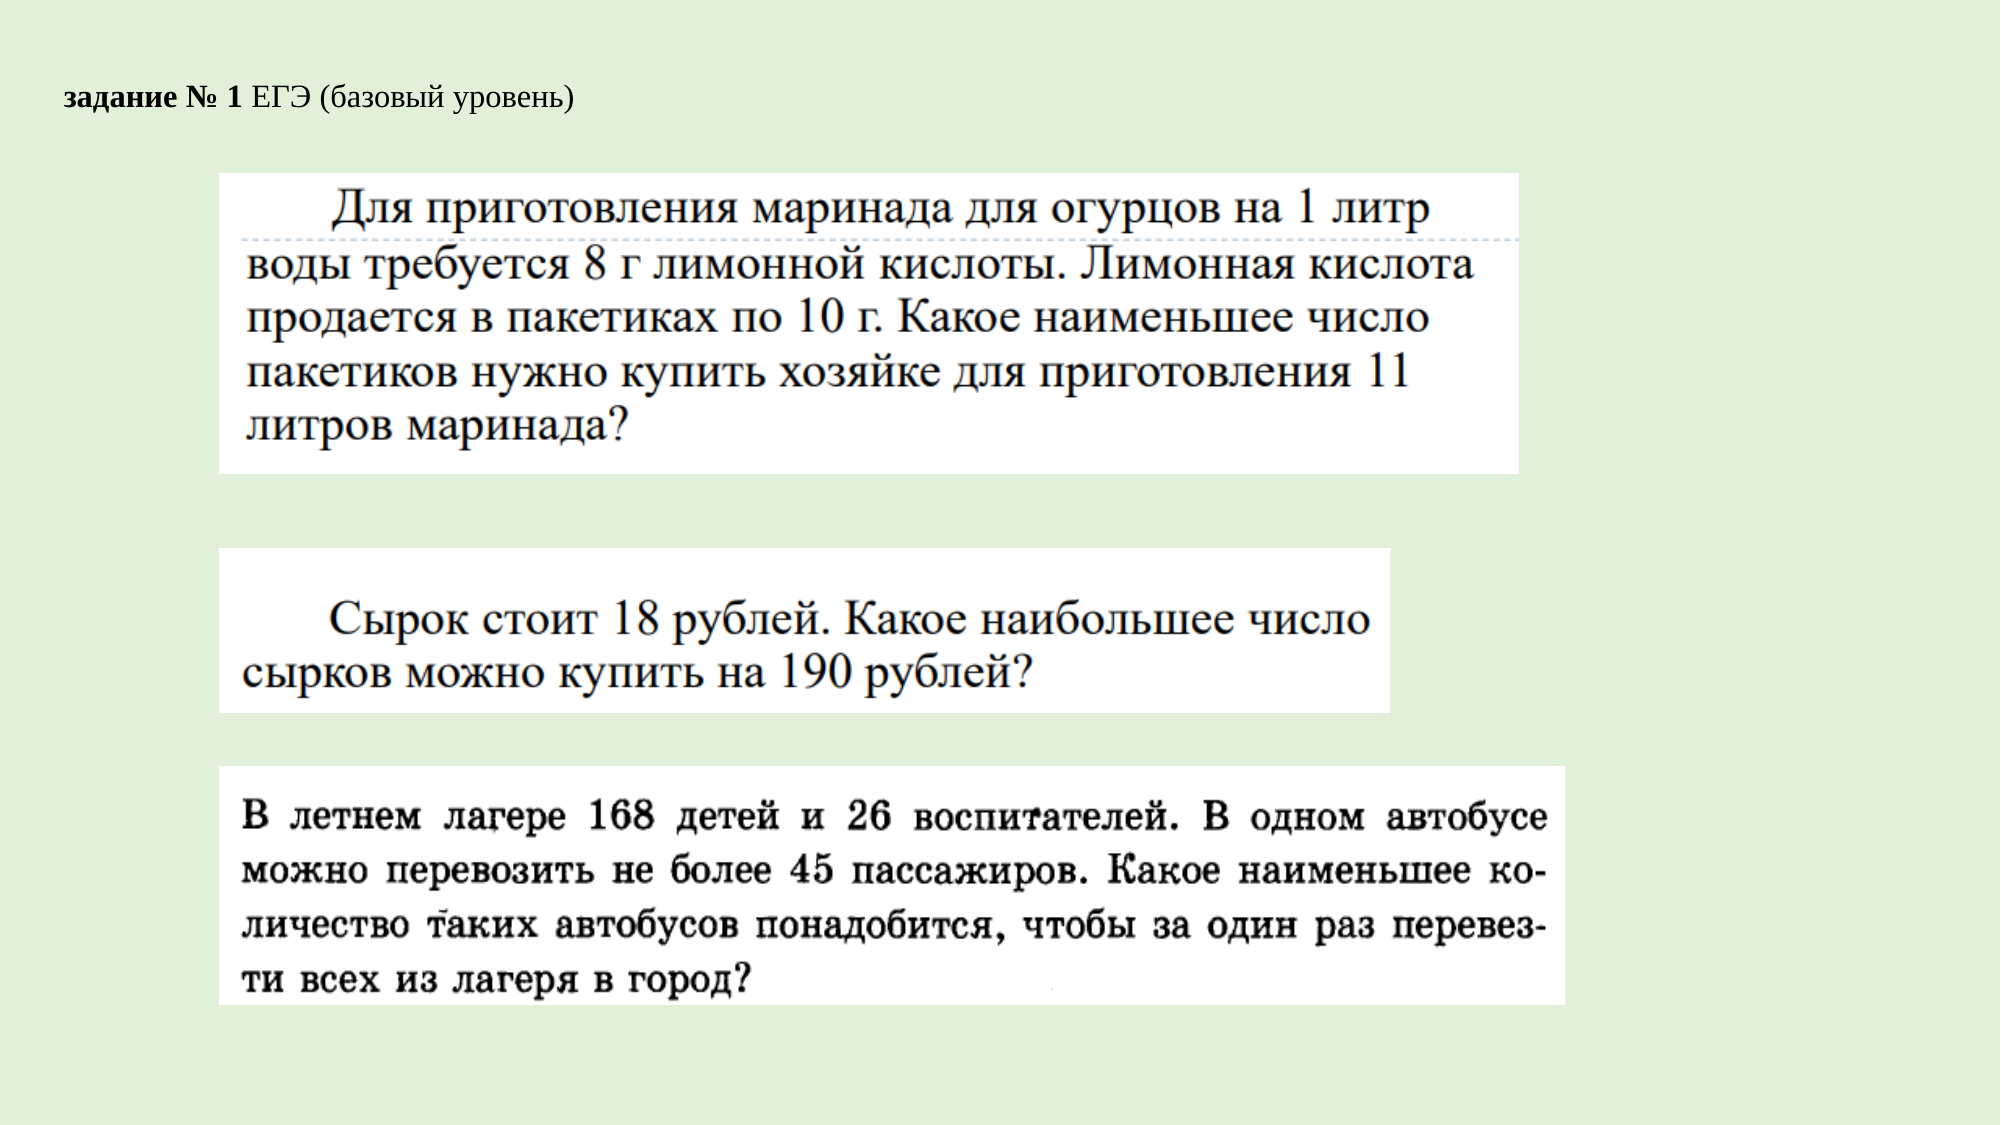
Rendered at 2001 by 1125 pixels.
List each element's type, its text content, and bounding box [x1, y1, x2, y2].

title задание № 1 ЕГЭ (базовый уровень) [31, 35, 1372, 131]
picture [218, 548, 1391, 713]
picture [218, 765, 1566, 1005]
picture [219, 173, 1519, 474]
